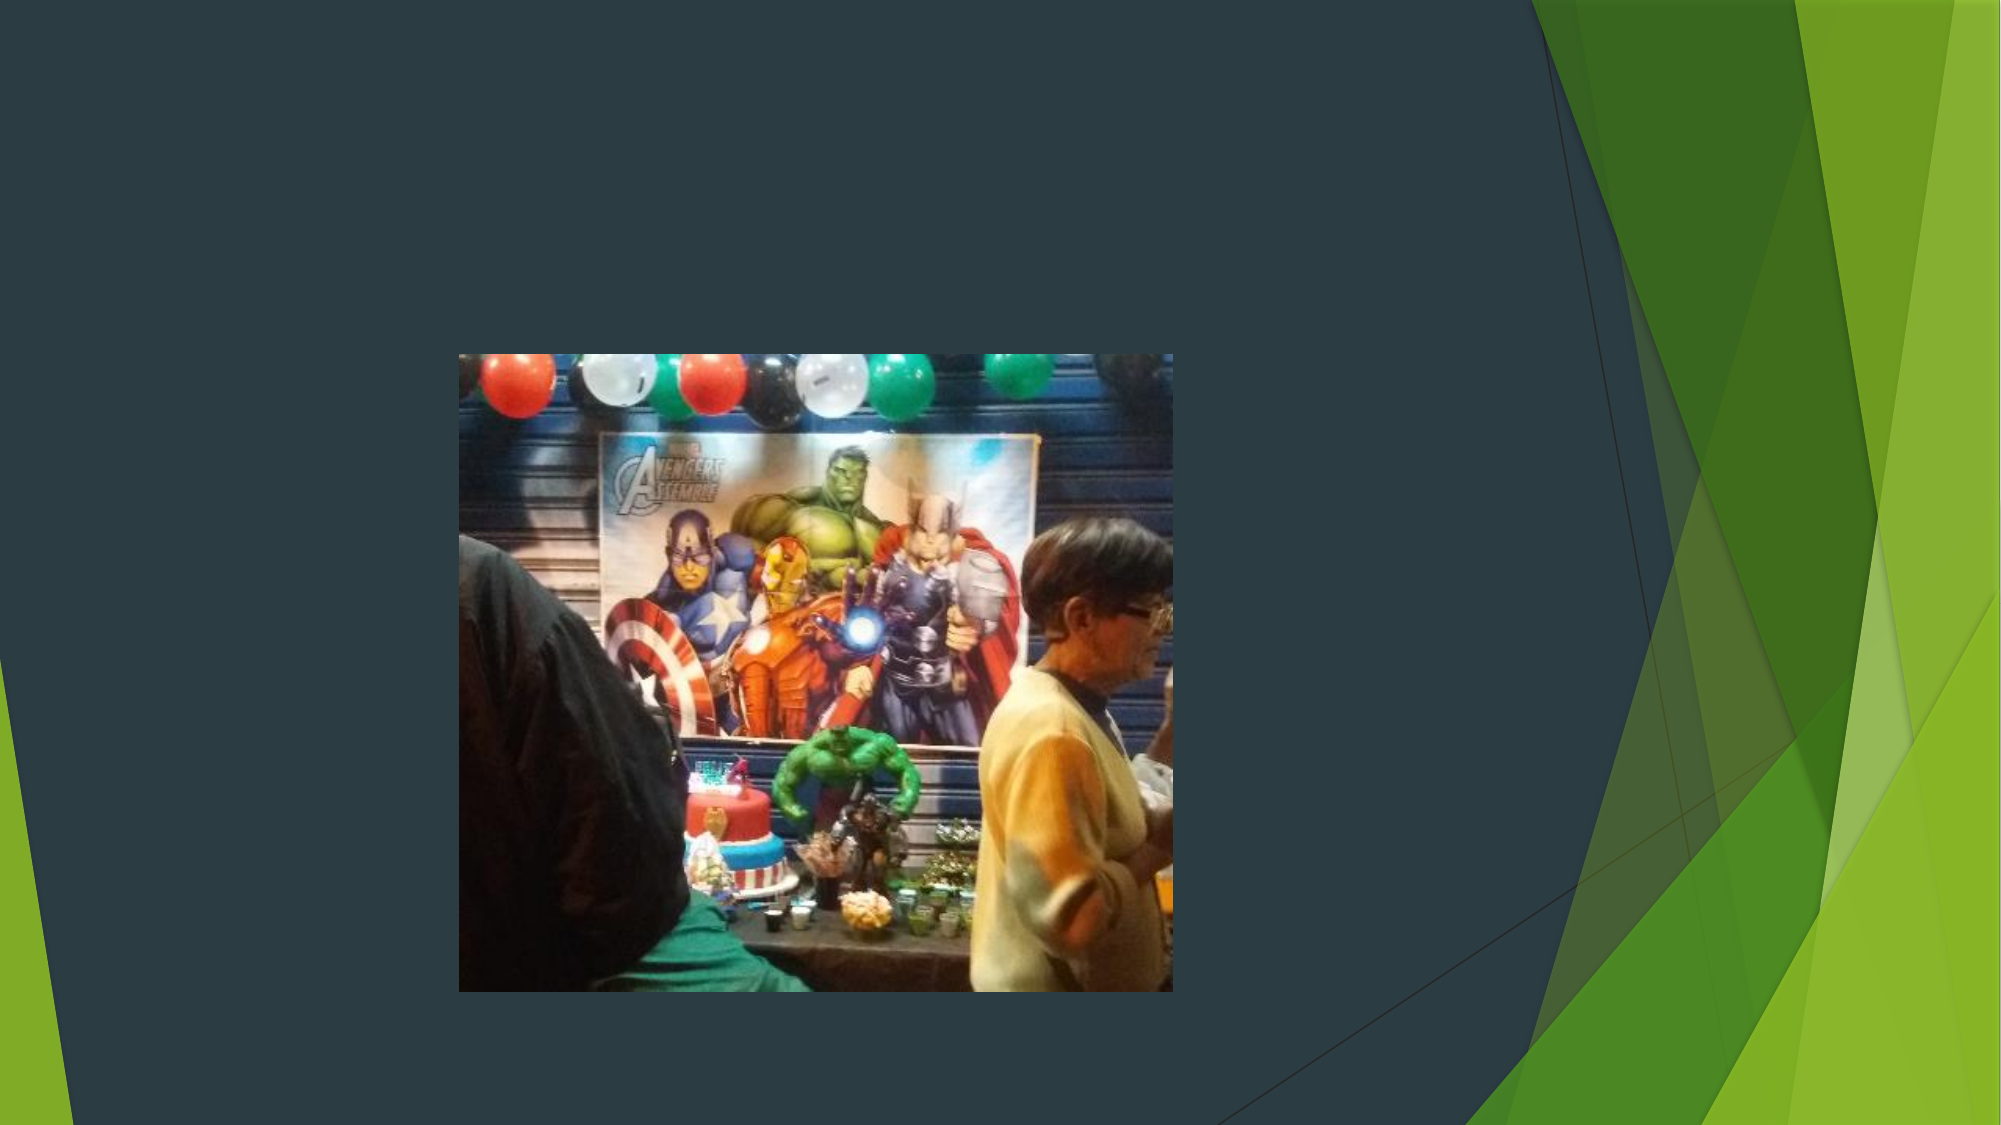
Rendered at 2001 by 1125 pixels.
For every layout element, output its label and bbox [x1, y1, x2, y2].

list [459, 353, 1174, 992]
